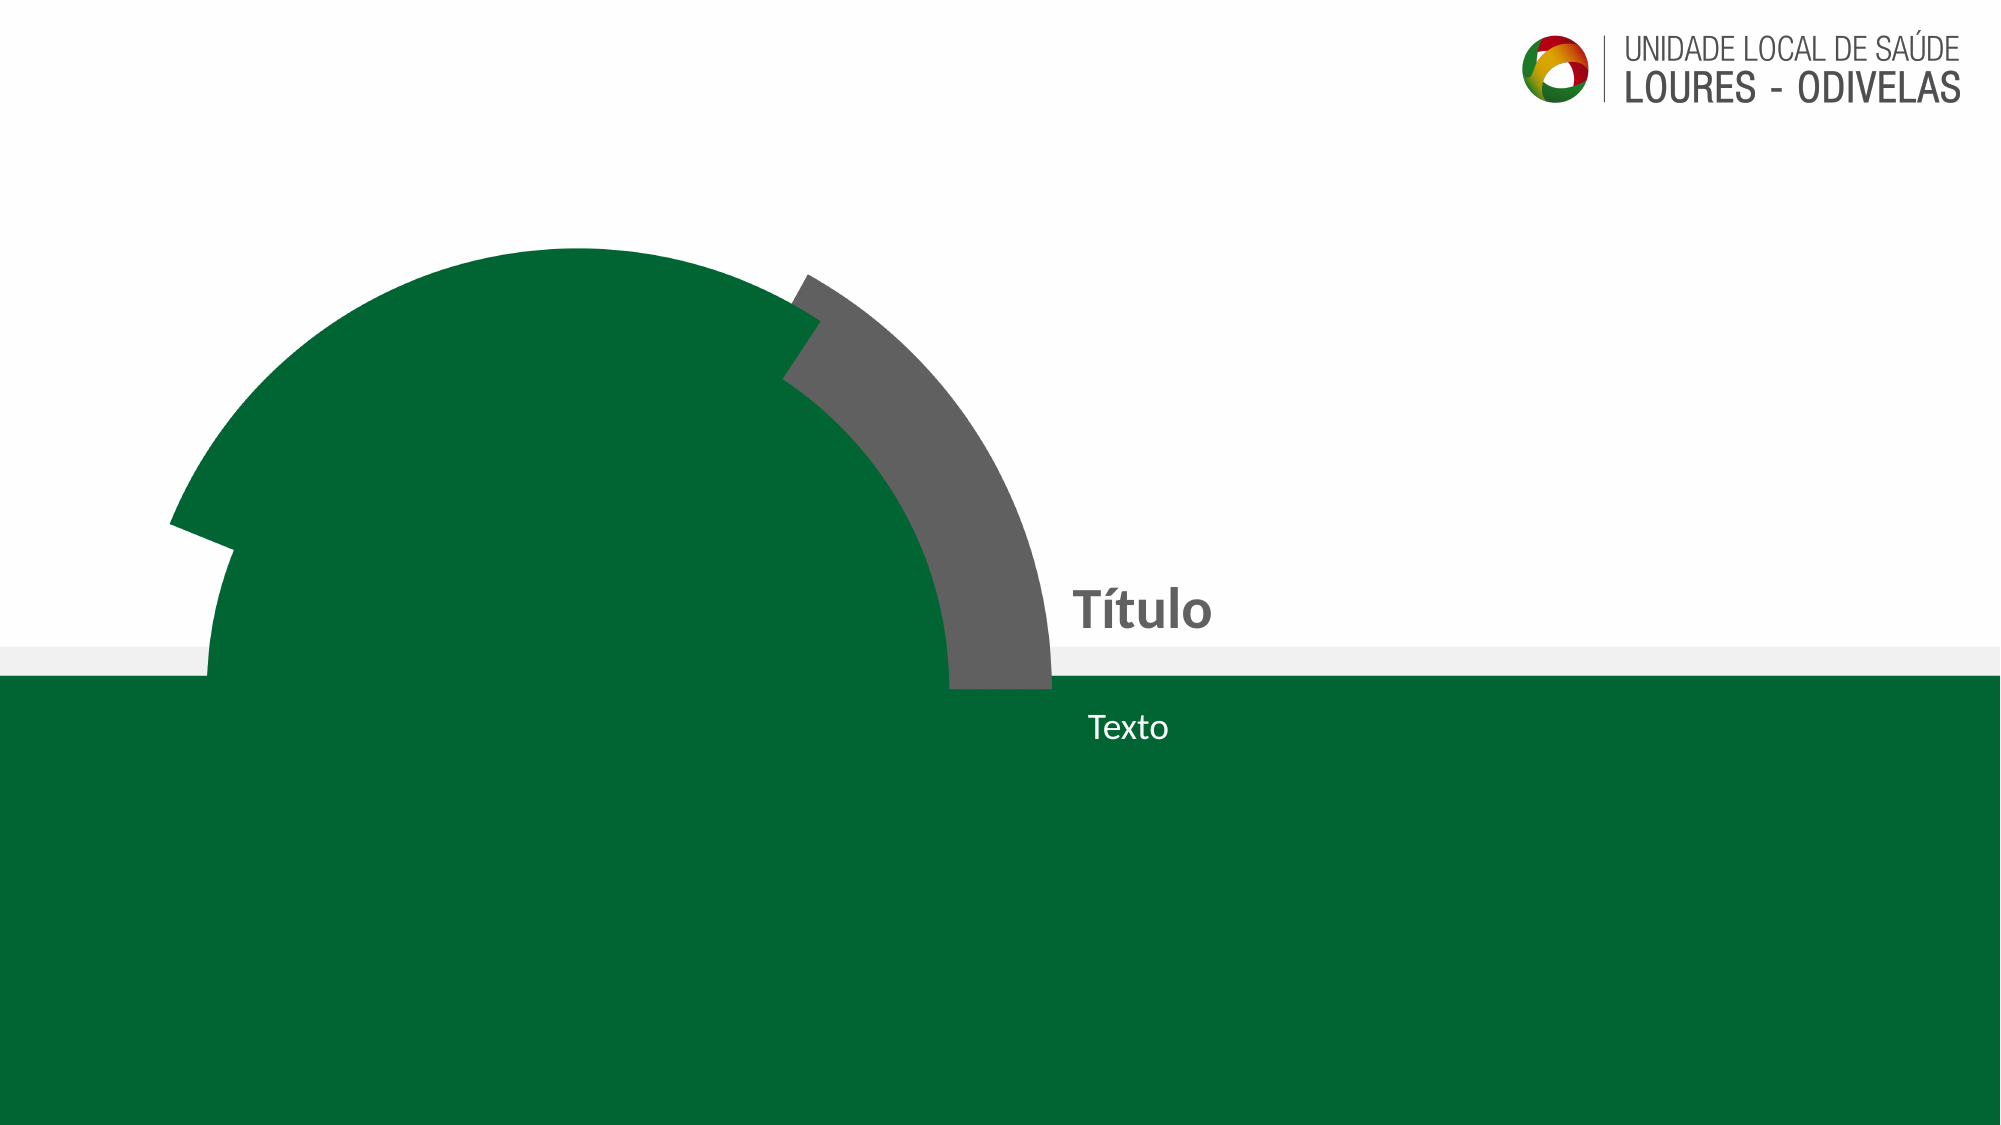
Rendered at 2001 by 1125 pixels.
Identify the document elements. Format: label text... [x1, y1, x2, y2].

text_box Texto [1073, 694, 1356, 755]
picture [0, 0, 2000, 1125]
text_box Título [1057, 562, 1341, 648]
